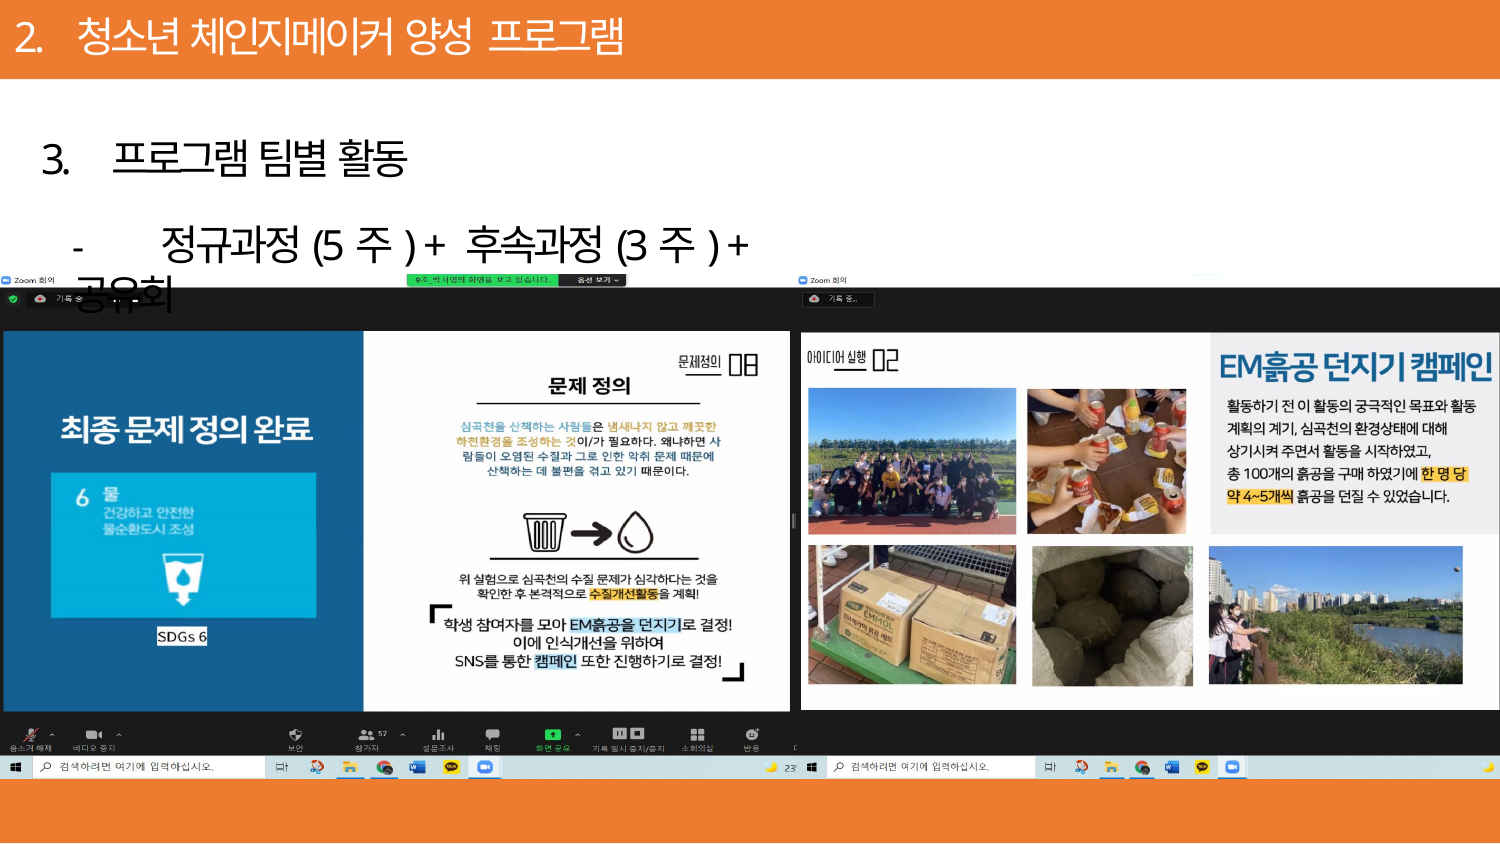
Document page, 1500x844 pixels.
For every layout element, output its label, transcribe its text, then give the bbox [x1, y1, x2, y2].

text_box 3. 프로그램 팀별 활동 - 정규과정(5주) + 후속과정(3주) + 공유회 [39, 130, 758, 319]
text_box 2. 청소년 체인지메이커 양성 프로그램 [11, 8, 675, 61]
text_box [0, 274, 1500, 779]
